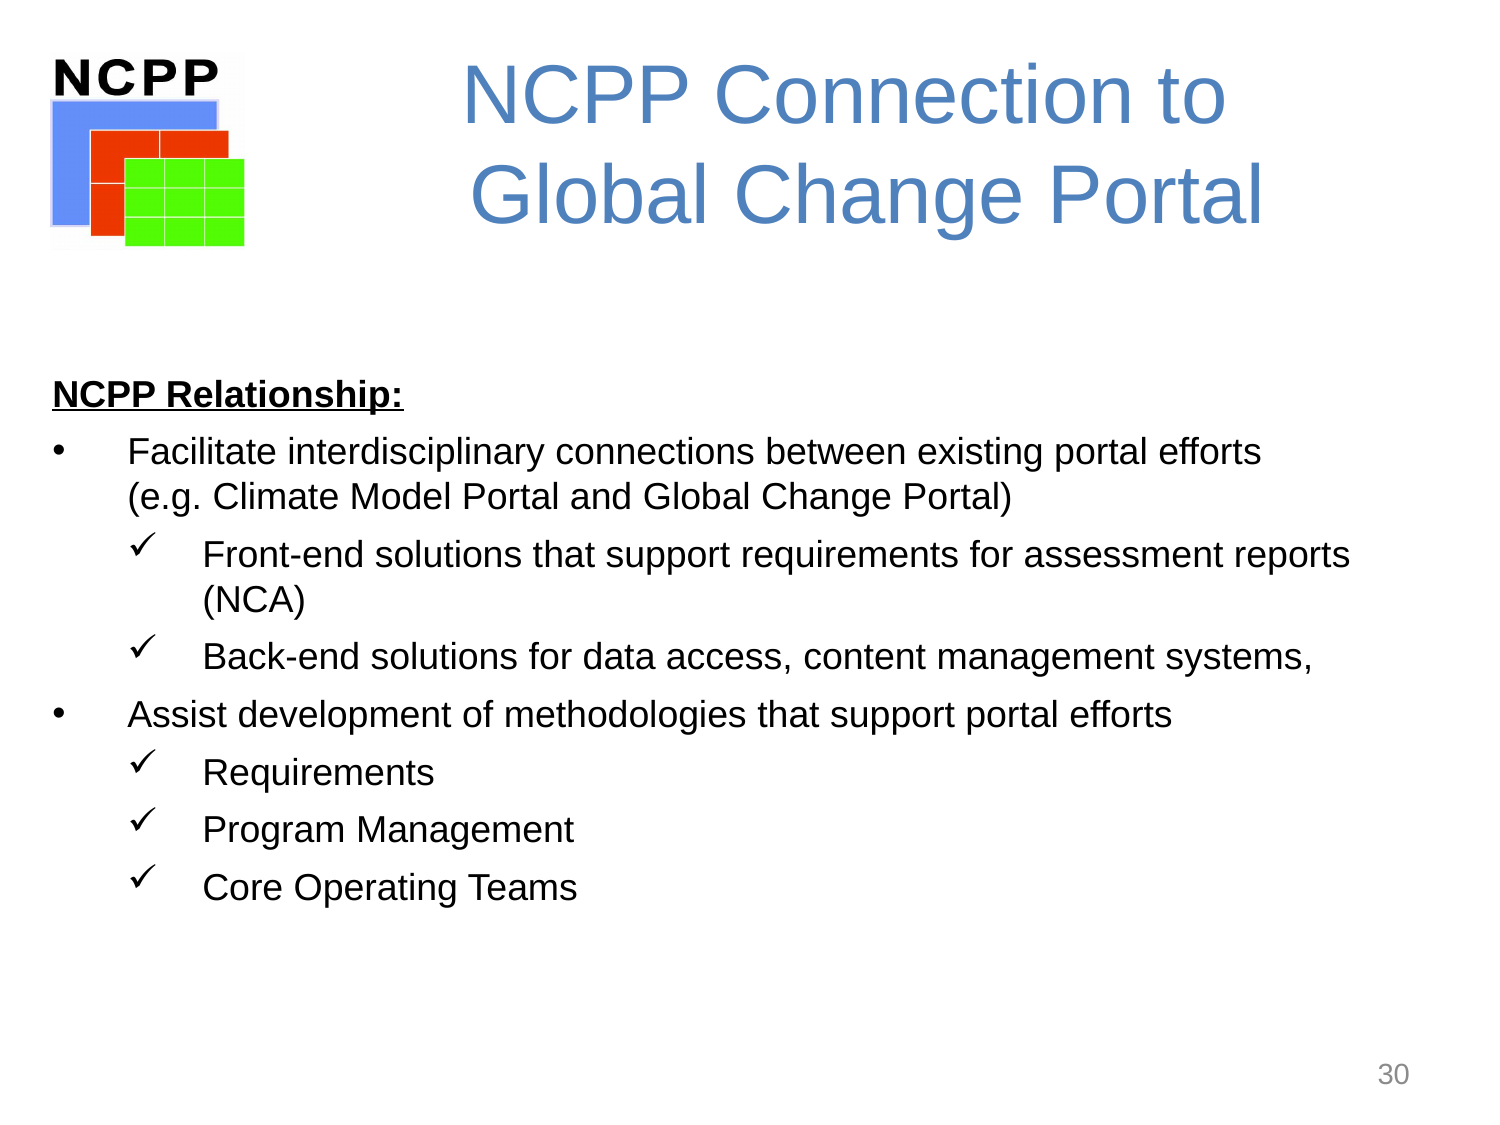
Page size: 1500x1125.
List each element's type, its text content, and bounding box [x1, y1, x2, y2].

title NCPP Connection to Global Change Portal [262, 24, 1450, 255]
picture [50, 52, 245, 250]
text_box NCPP Relationship: Facilitate interdisciplinary connections between existing portal efforts (e.g. Climate Model Portal and Global Change Portal) Front-end solutions that support requirements for assessment reports (NCA) Back-end solutions for data access, content management systems, Assist development of methodologies that support portal efforts Requirements Program Management Core Operating Teams [37, 362, 1438, 985]
slide_number 30 [1074, 1042, 1425, 1103]
